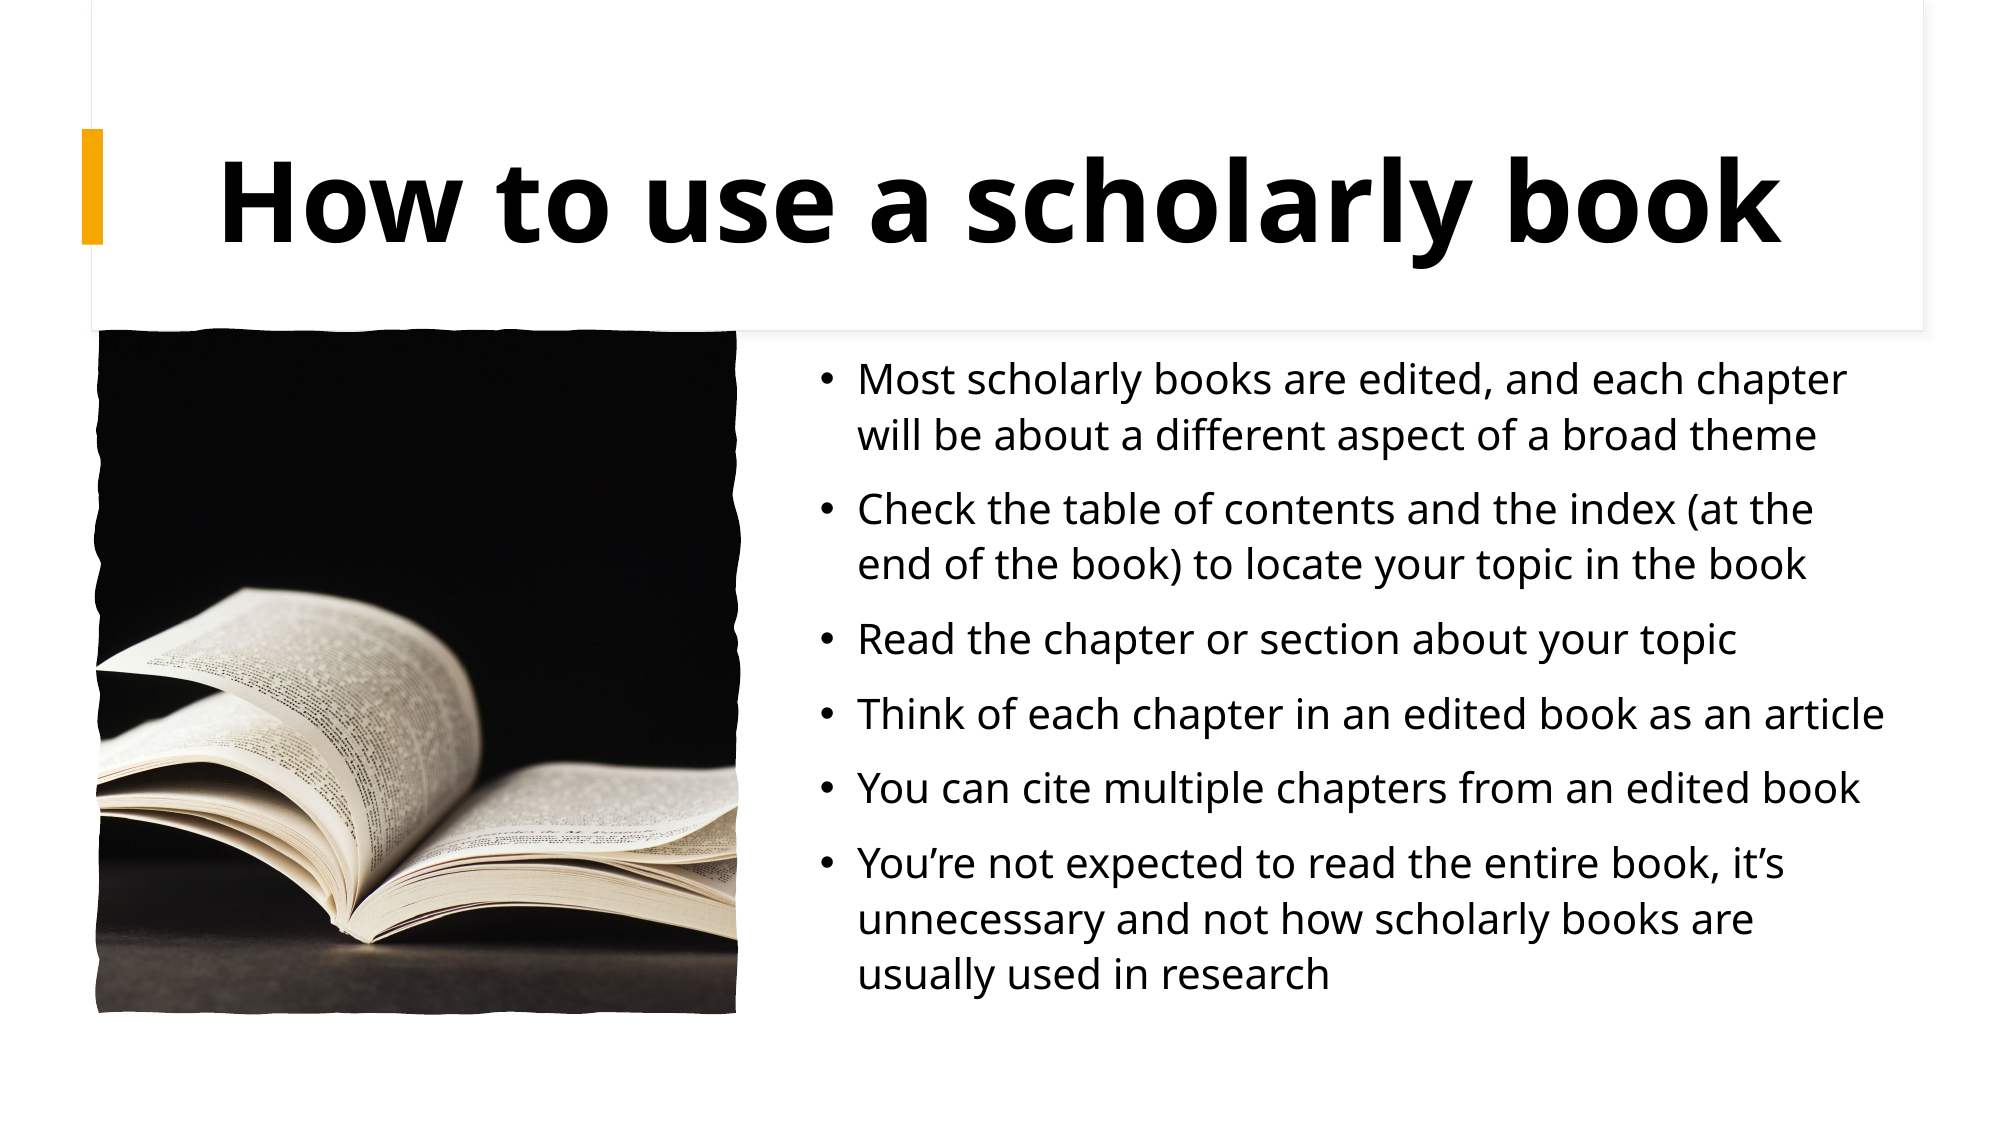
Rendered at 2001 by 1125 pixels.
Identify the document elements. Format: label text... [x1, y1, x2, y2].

title How to use a scholarly book [93, 39, 1907, 275]
list Most scholarly books are edited, and each chapter will be about a different aspect of a broad theme Check the table of contents and the index (at the end of the book) to locate your topic in the book Read the chapter or section about your topic Think of each chapter in an edited book as an article You can cite multiple chapters from an edited book You’re not expected to read the entire book, it’s unnecessary and not how scholarly books are usually used in research [804, 339, 1907, 1015]
picture [93, 328, 741, 1015]
